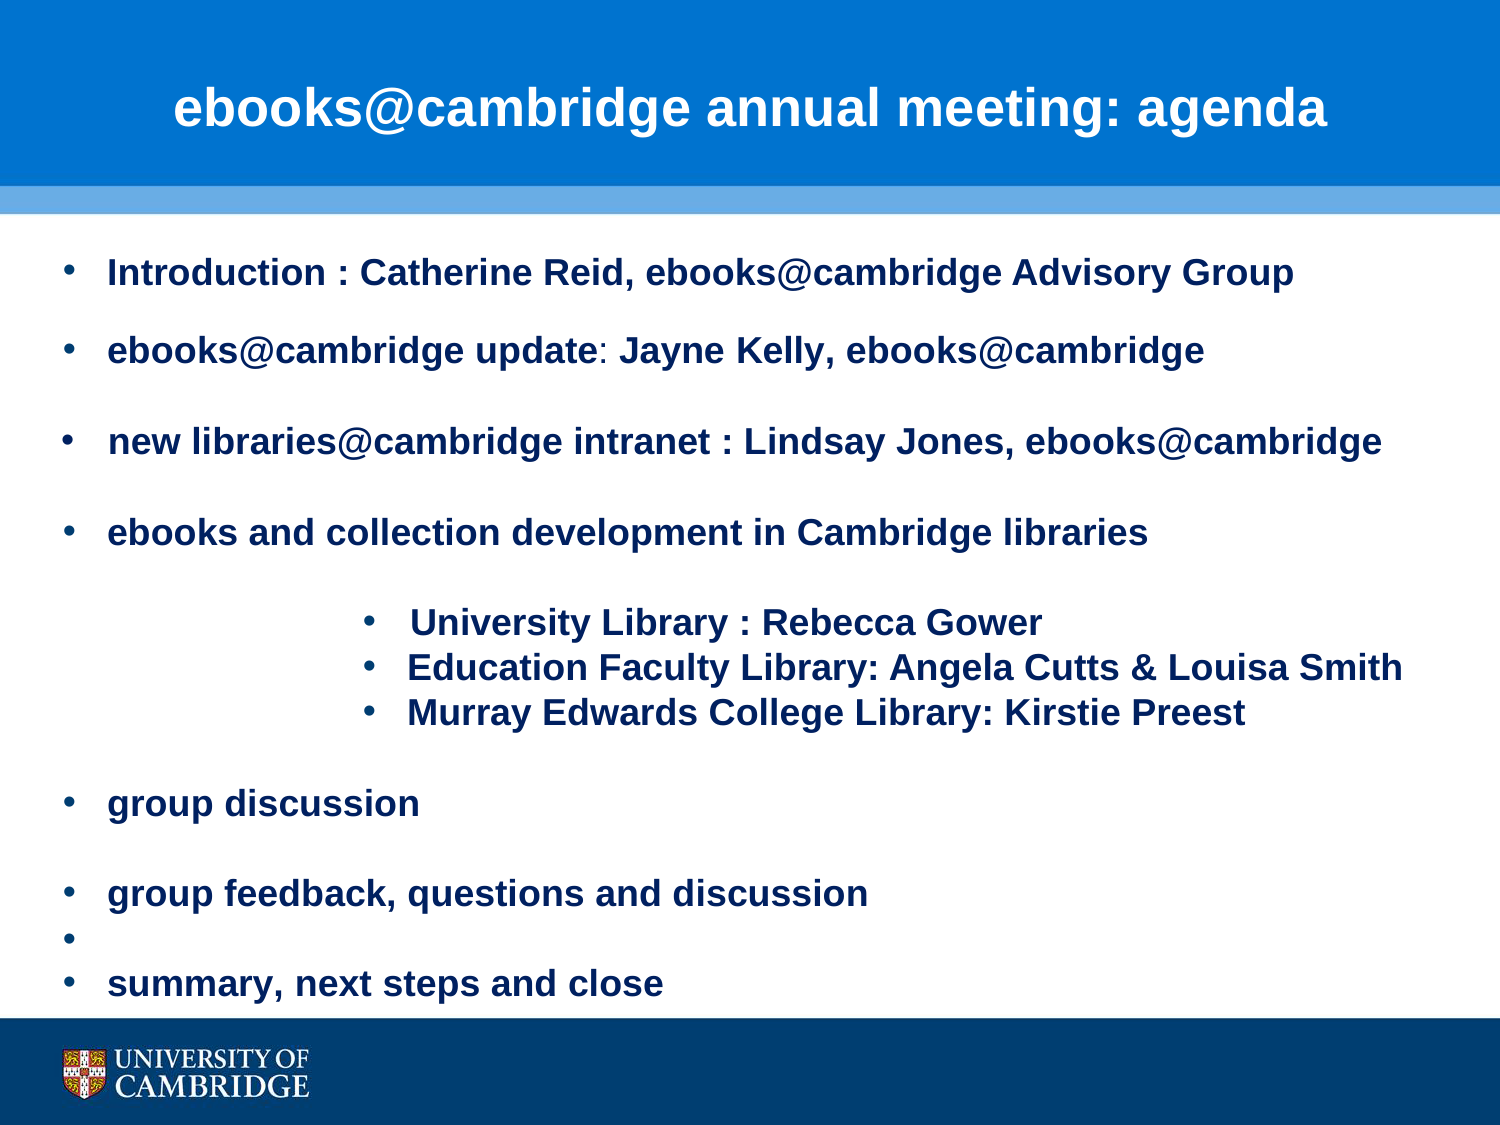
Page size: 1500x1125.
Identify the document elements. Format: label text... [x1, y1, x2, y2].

text_box Introduction : Catherine Reid, ebooks@cambridge Advisory Group ebooks@cambridge update: Jayne Kelly, ebooks@cambridge new libraries@cambridge intranet : Lindsay Jones, ebooks@cambridge ebooks and collection development in Cambridge libraries University Library : Rebecca Gower Education Faculty Library: Angela Cutts & Louisa Smith Murray Edwards College Library: Kirstie Preest group discussion group feedback, questions and discussion summary, next steps and close [60, 247, 1428, 1049]
text_box [0, 0, 1500, 1125]
text_box ebooks@cambridge annual meeting: agenda [171, 72, 1329, 137]
